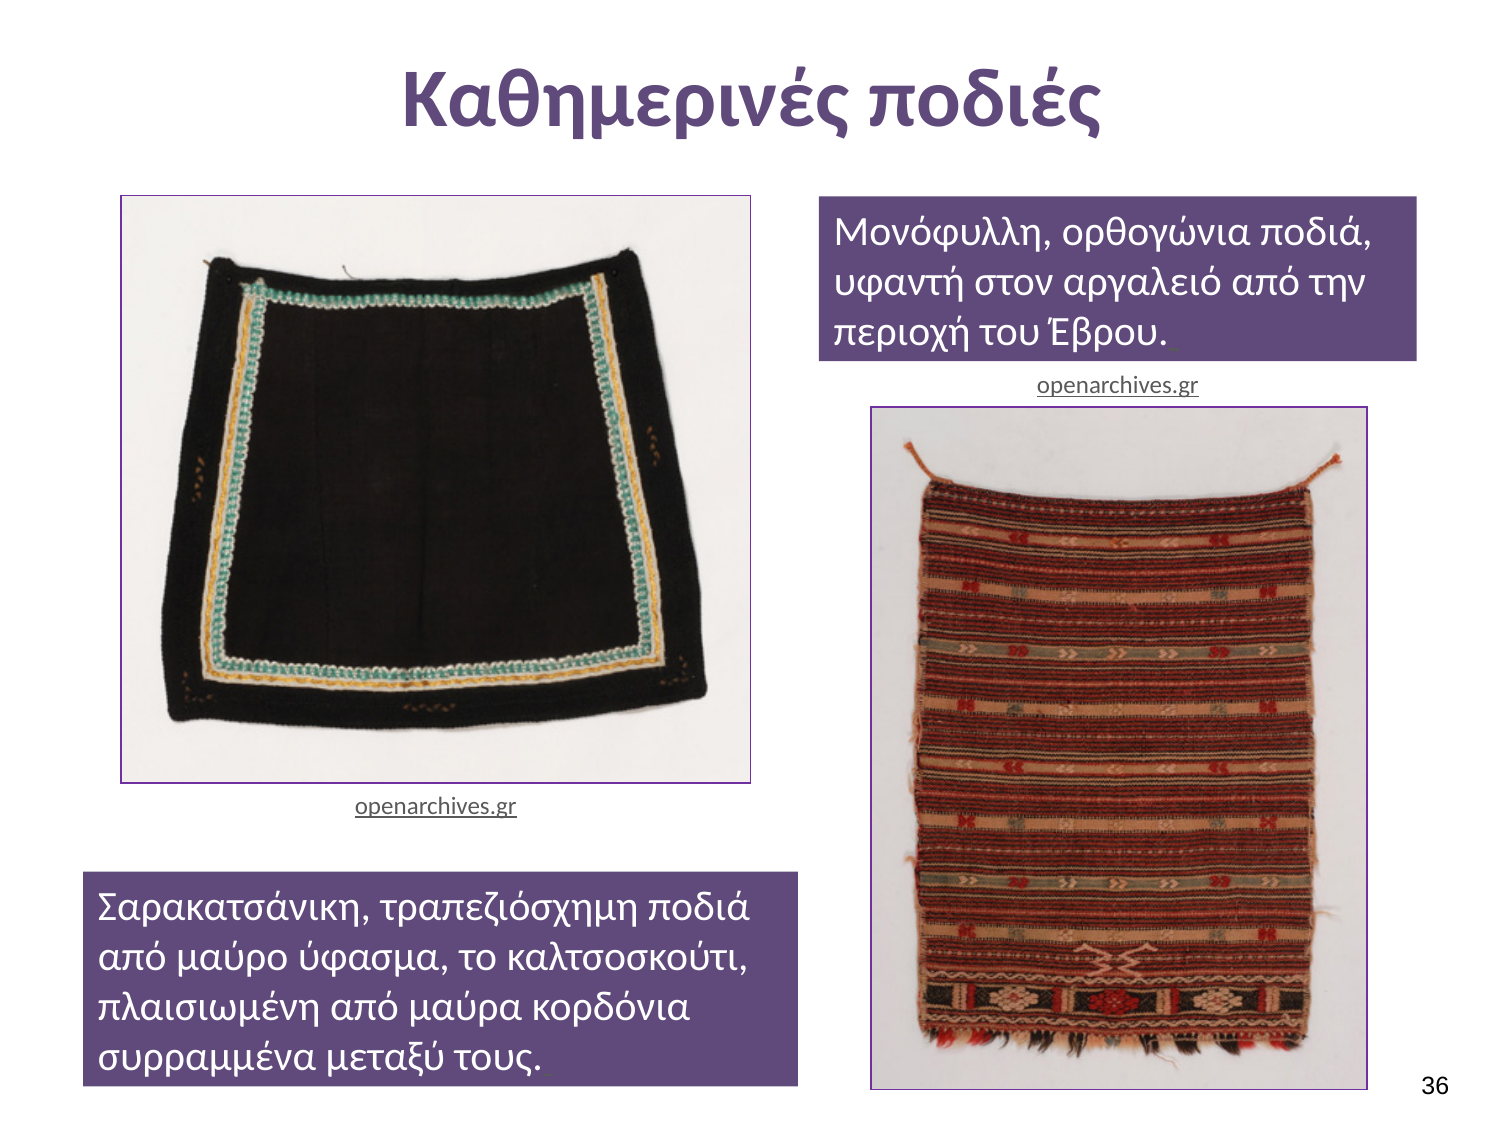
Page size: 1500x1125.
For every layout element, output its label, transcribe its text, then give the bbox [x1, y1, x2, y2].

text_box Σαρακατσάνικη, τραπεζιόσχημη ποδιά από μαύρο ύφασμα, το καλτσοσκούτι, πλαισιωμένη από μαύρα κορδόνια συρραμμένα μεταξύ τους. [83, 871, 798, 1087]
slide_number 35 [1114, 1054, 1465, 1115]
picture [121, 195, 751, 783]
text_box Μονόφυλλη, ορθογώνια ποδιά, υφαντή στον αργαλειό από την περιοχή του Έβρου. [818, 196, 1417, 362]
text_box openarchives.gr [1021, 361, 1214, 406]
text_box openarchives.gr [339, 790, 532, 827]
picture [871, 407, 1367, 1090]
title Καθημερινές ποδιές [76, 19, 1427, 169]
